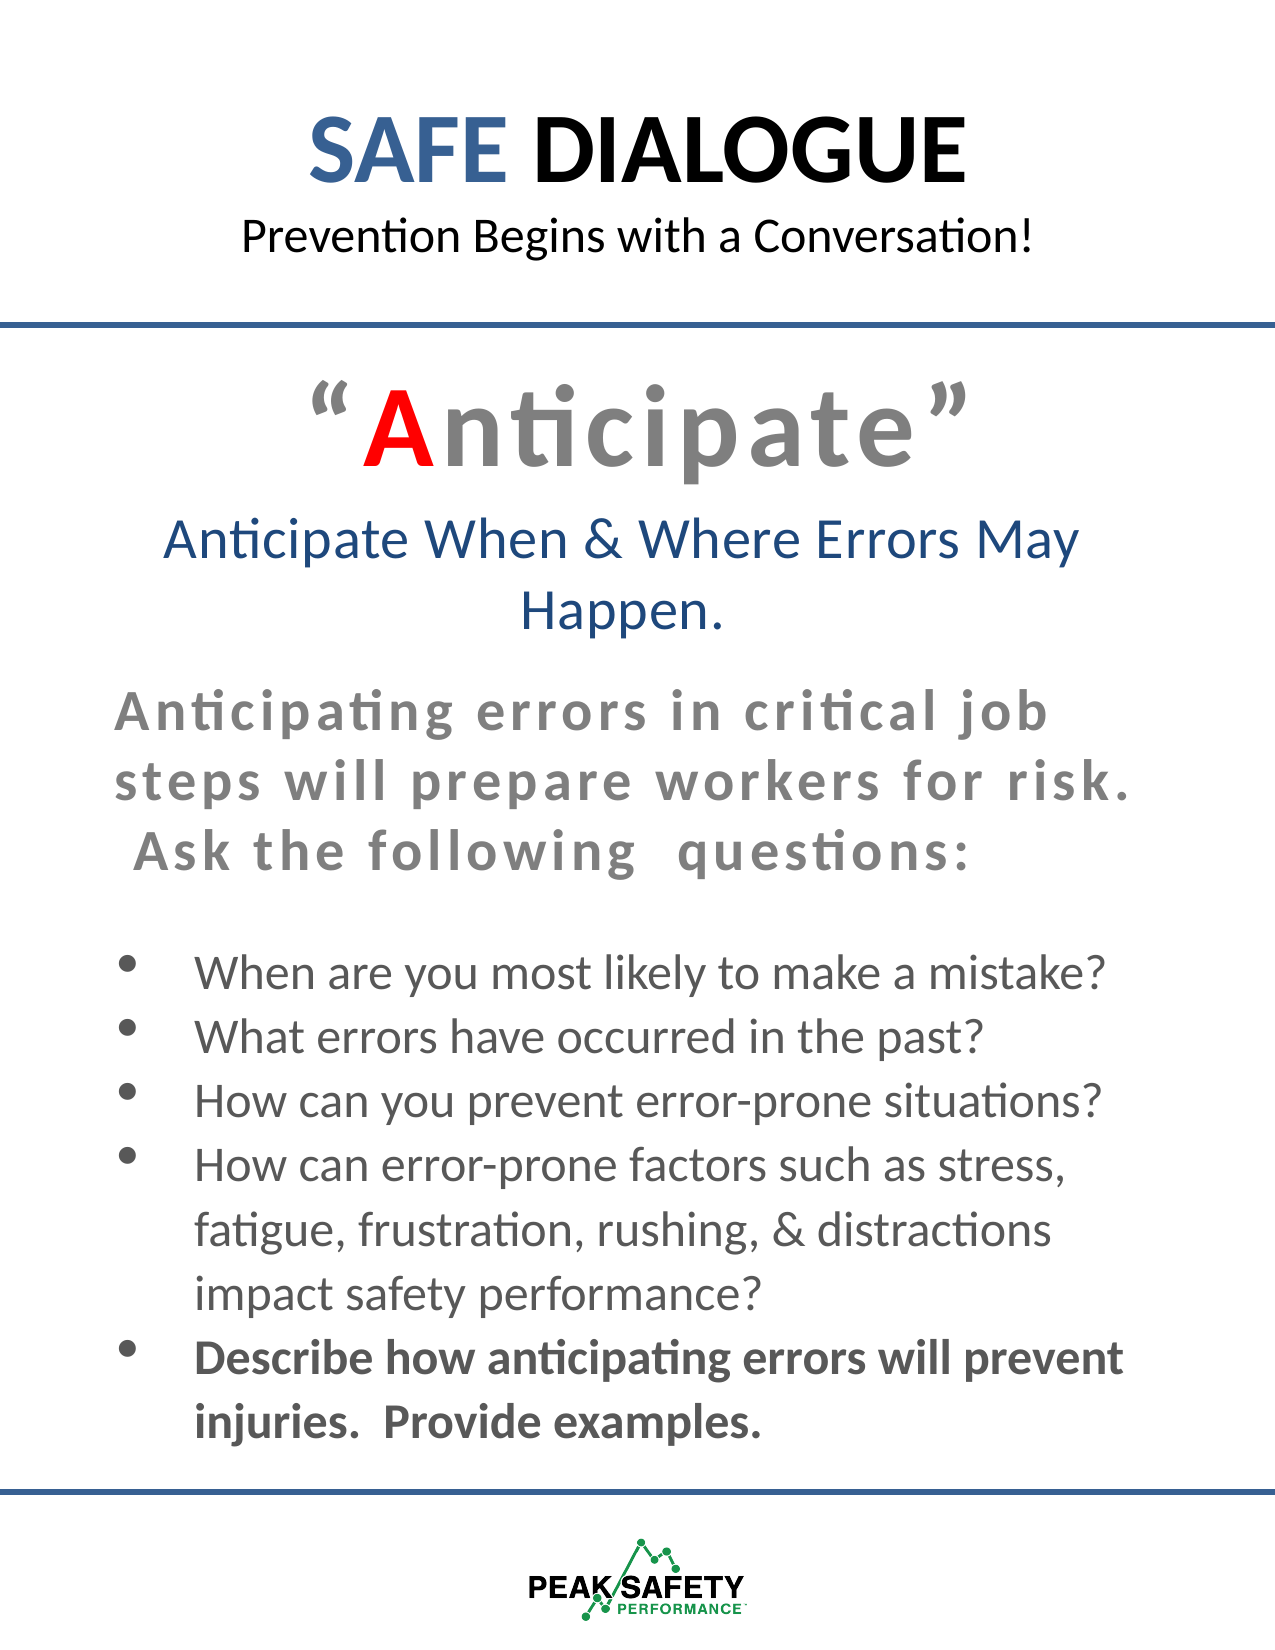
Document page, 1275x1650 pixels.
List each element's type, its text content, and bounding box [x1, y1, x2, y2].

text_box “Anticipate” [204, 350, 1071, 491]
picture [524, 1534, 751, 1625]
text_box When are you most likely to make a mistake? What errors have occurred in the past? How can you prevent error-prone situations? How can error-prone factors such as stress, fatigue, frustration, rushing, & distractions impact safety performance? Describe how anticipating errors will prevent injuries. Provide examples. [114, 934, 1160, 1449]
text_box Anticipate When & Where Errors May Happen. [135, 499, 1140, 642]
text_box Anticipating errors in critical job steps will prepare workers for risk. Ask the following questions: [114, 672, 1142, 883]
text_box SAFE DIALOGUE Prevention Begins with a Conversation! [226, 74, 1051, 340]
